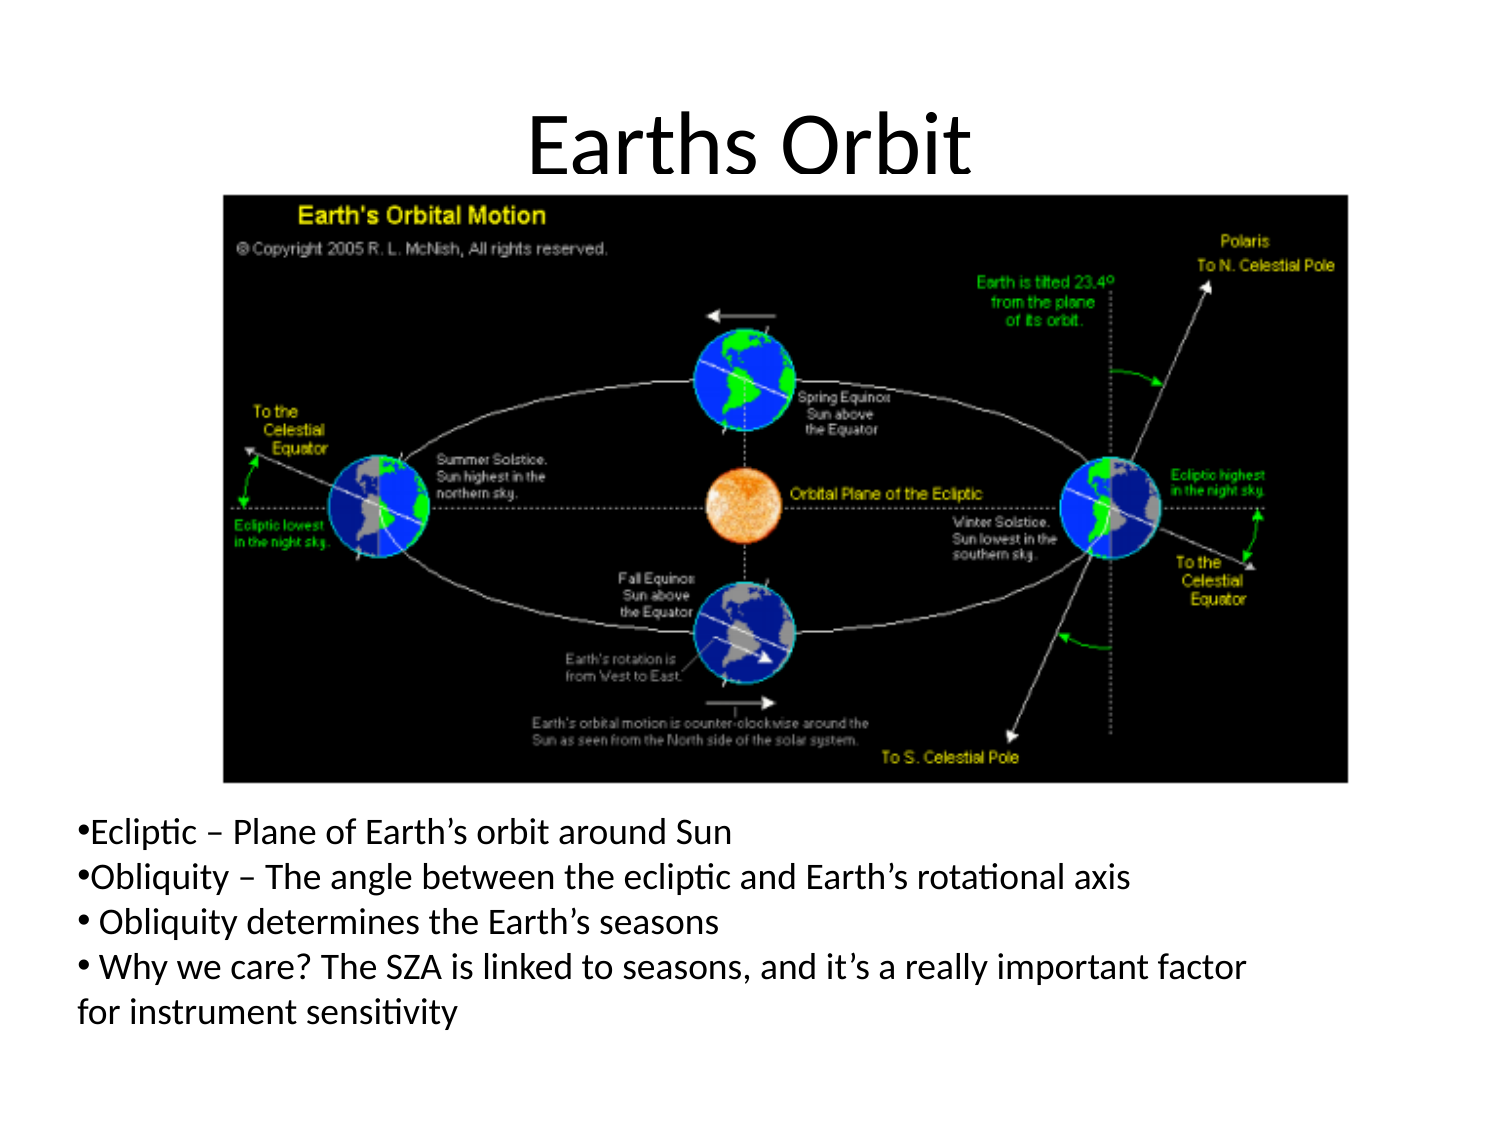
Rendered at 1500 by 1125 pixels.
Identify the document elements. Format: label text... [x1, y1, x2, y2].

picture [212, 174, 1368, 801]
title Earths Orbit [75, 45, 1425, 233]
text_box Ecliptic – Plane of Earth’s orbit around Sun Obliquity – The angle between the ecliptic and Earth’s rotational axis Obliquity determines the Earth’s seasons Why we care? The SZA is linked to seasons, and it’s a really important factor for instrument sensitivity [62, 799, 1313, 1040]
